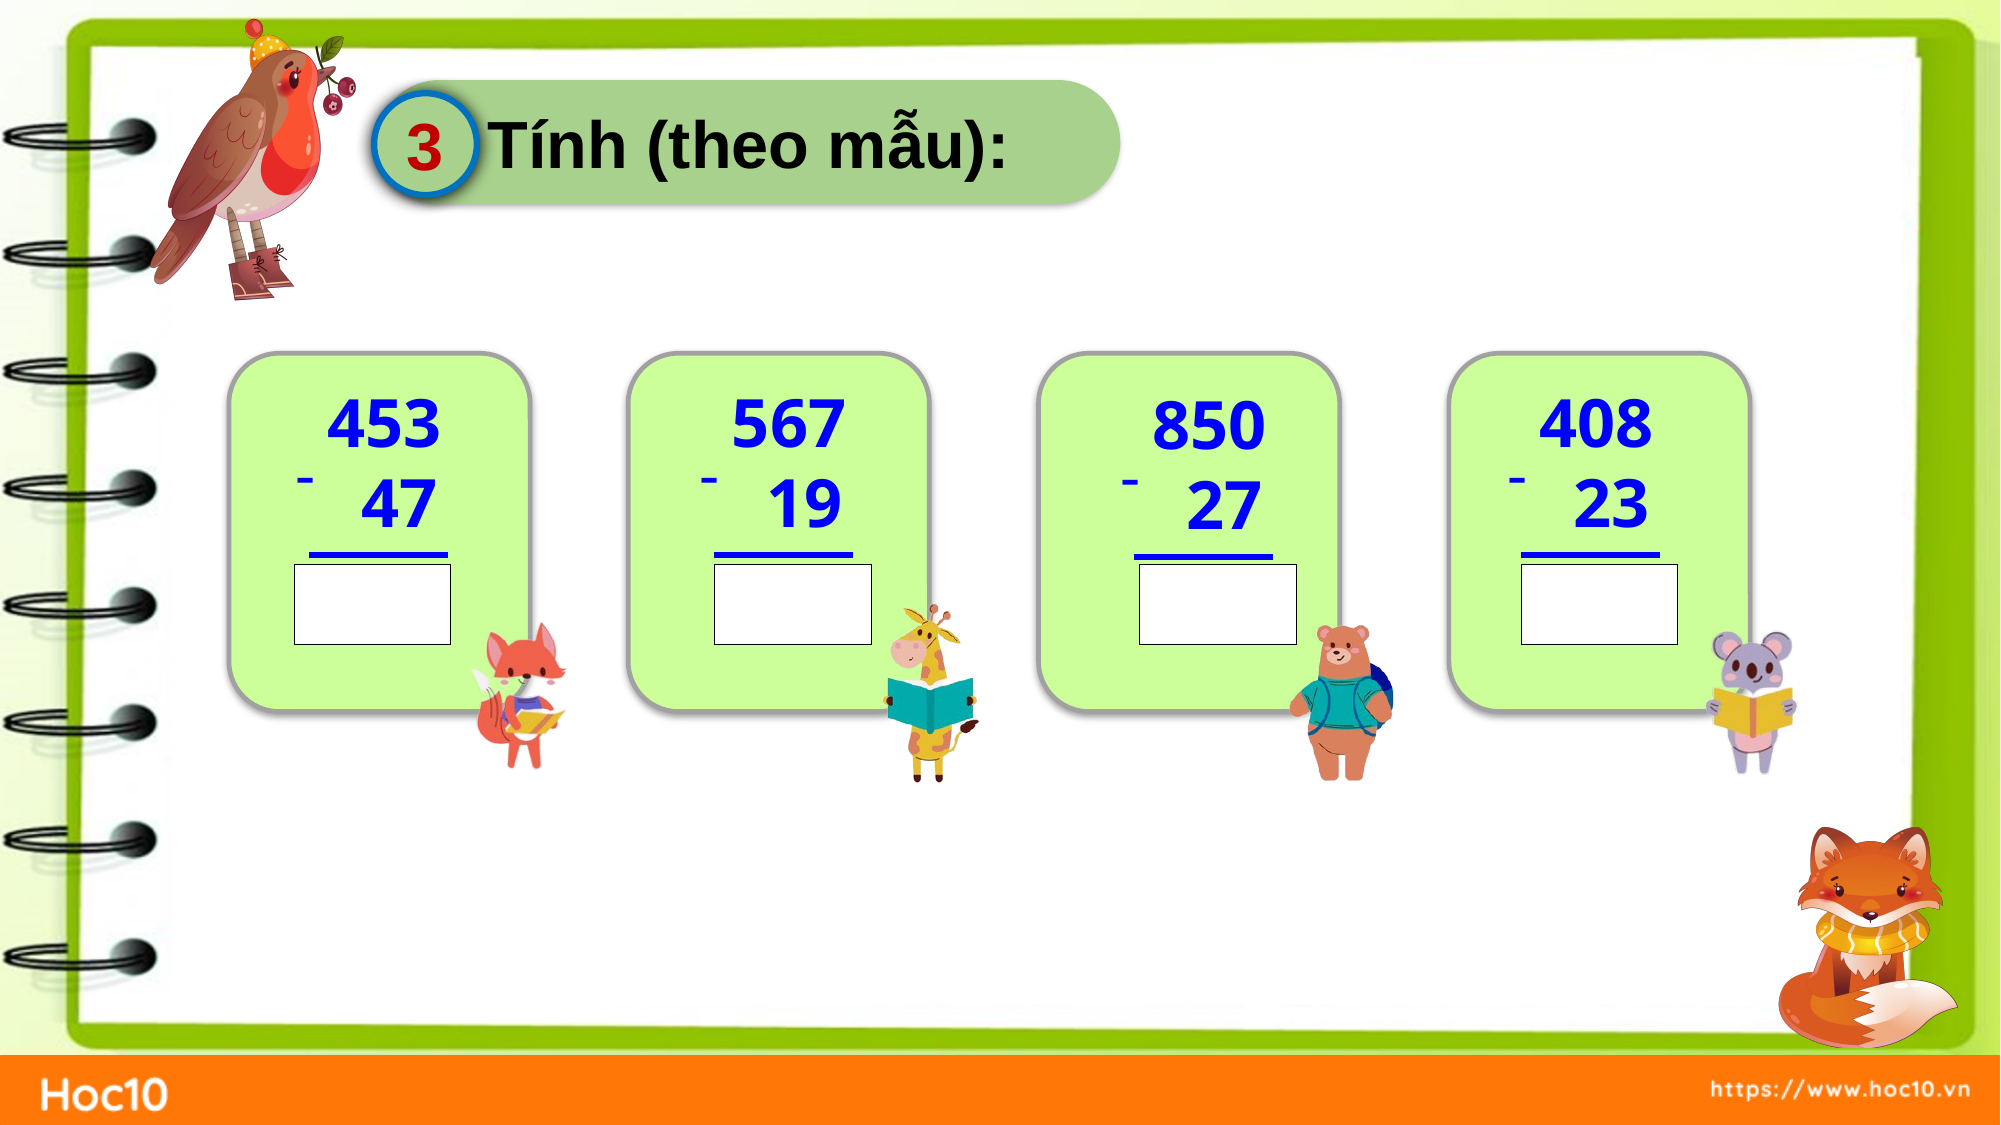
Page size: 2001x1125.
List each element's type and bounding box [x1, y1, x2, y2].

picture [0, 0, 2001, 1125]
text_box [373, 79, 1121, 205]
